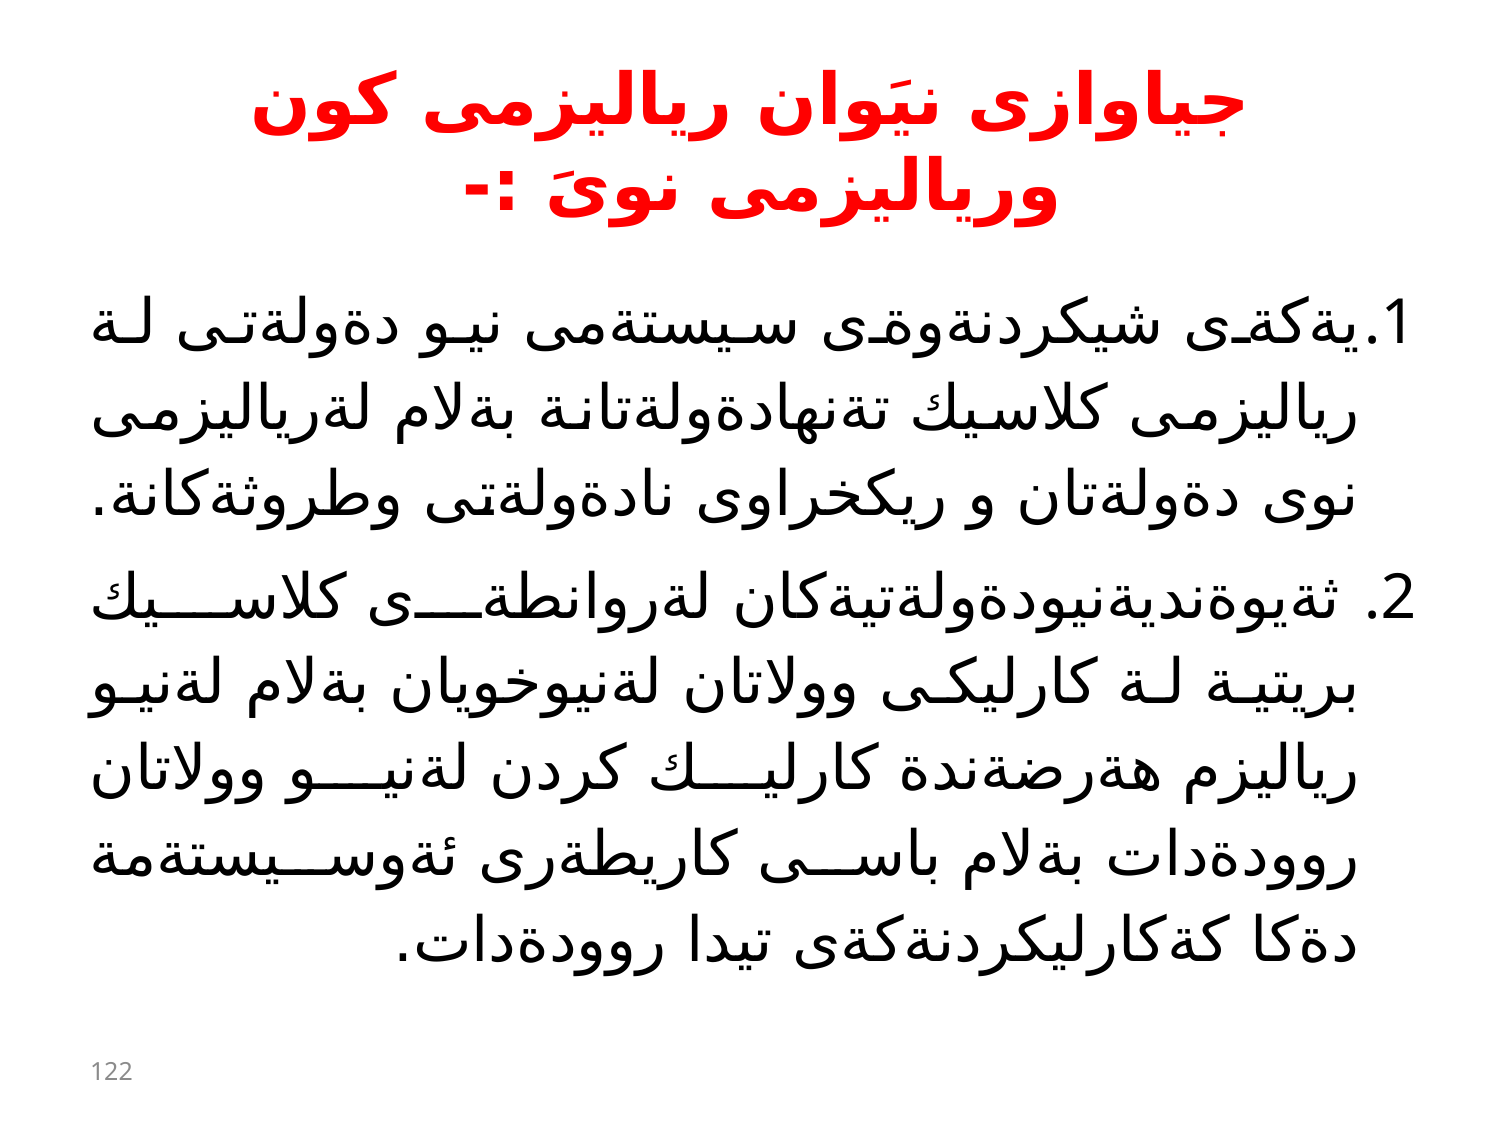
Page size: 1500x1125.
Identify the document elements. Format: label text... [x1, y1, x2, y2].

list يةكةى شيكردنةوةى سيستةمى نيو دةولةتى لة رياليزمى كلاسيك تةنهادةولةتانة بةلام لةرياليزمى نوى دةولةتان و ريكخراوى نادةولةتى وطروثةكانة. ثةيوةنديةنيودةولةتيةكان لةروانطةى كلاسيك بريتية لة كارليكى وولاتان لةنيوخويان بةلام لةنيو رياليزم هةرضةندة كارليك كردن لةنيو وولاتان روودةدات بةلام باسى كاريطةرى ئةوسيستةمة دةكا كةكارليكردنةكةى تيدا روودةدات. [75, 262, 1425, 1005]
slide_number 122 [75, 1042, 425, 1103]
title جياوازى نيَوان رياليزمى كون ورياليزمى نوىَ :- [75, 45, 1425, 233]
